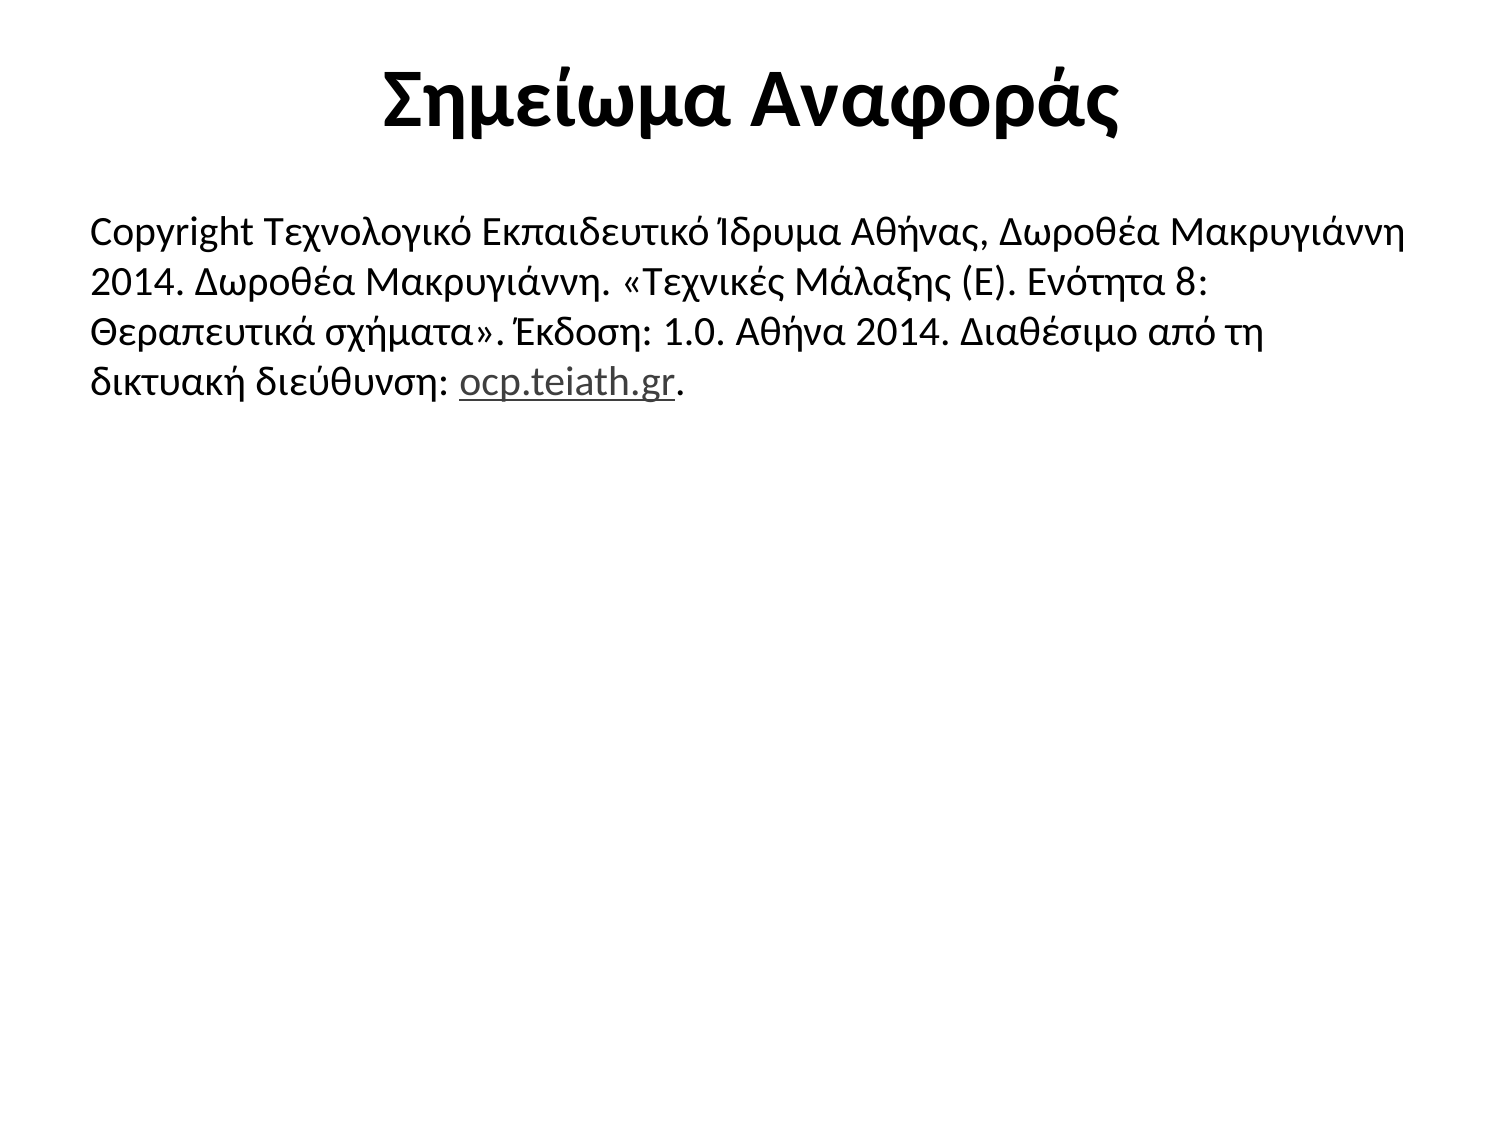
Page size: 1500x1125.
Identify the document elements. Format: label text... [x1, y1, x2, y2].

title Σημείωμα Αναφοράς [76, 19, 1427, 169]
list Copyright Τεχνολογικό Εκπαιδευτικό Ίδρυμα Αθήνας, Δωροθέα Μακρυγιάννη 2014. Δωροθέα Μακρυγιάννη. «Τεχνικές Μάλαξης (Ε). Ενότητα 8: Θεραπευτικά σχήματα». Έκδοση: 1.0. Αθήνα 2014. Διαθέσιμο από τη δικτυακή διεύθυνση: ocp.teiath.gr. [75, 196, 1425, 1024]
